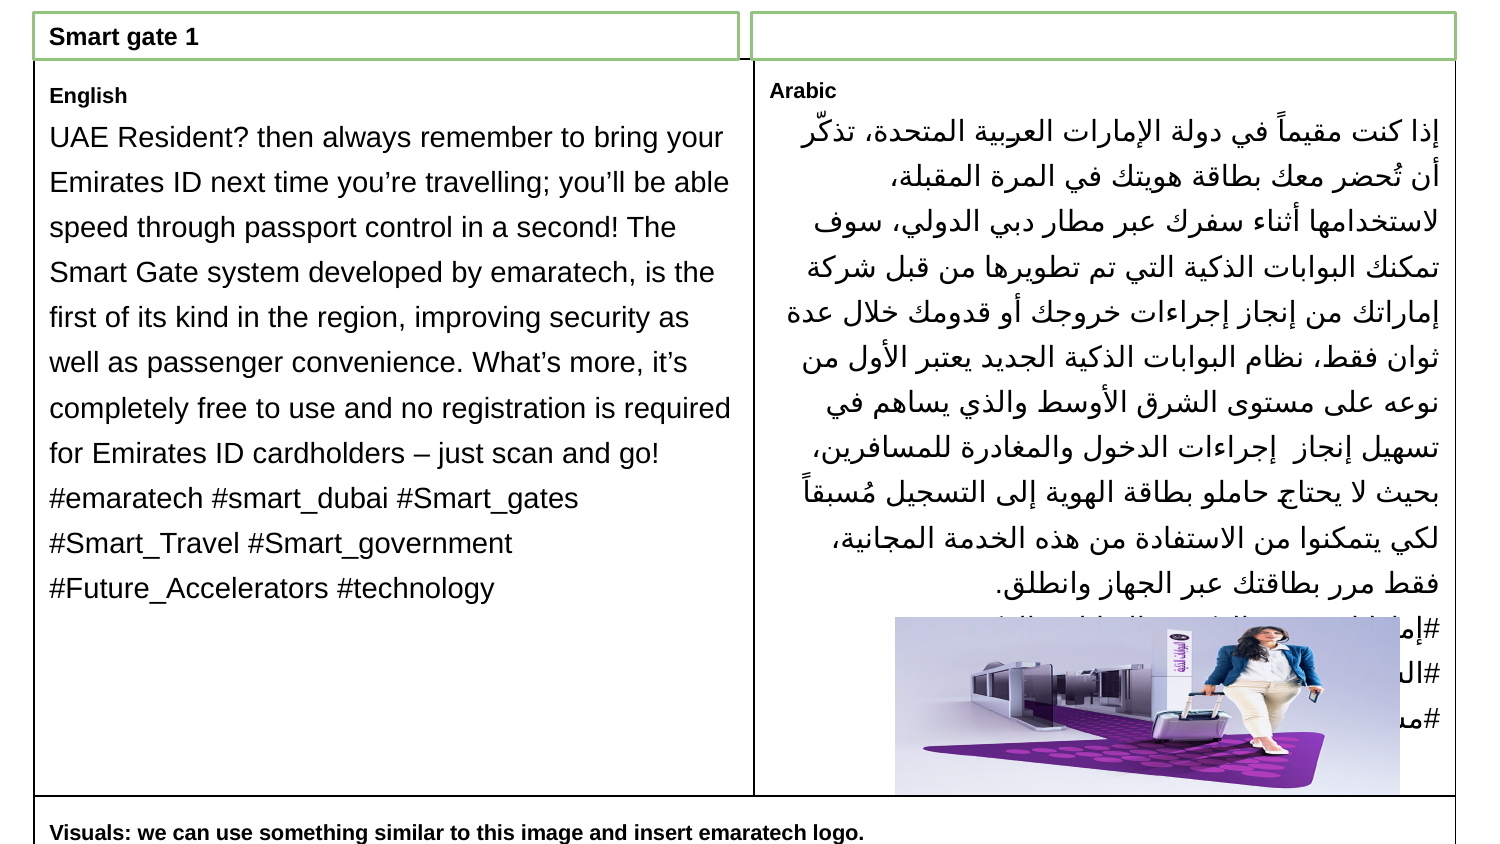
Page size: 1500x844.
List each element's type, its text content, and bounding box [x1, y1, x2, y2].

table_header English UAE Resident? then always remember to bring your Emirates ID next time you’re travelling; you’ll be able speed through passport control in a second! The Smart Gate system developed by emaratech, is the first of its kind in the region, improving security as well as passenger convenience. What’s more, it’s completely free to use and no registration is required for Emirates ID cardholders – just scan and go! #emaratech #smart_dubai #Smart_gates #Smart_Travel #Smart_government #Future_Accelerators #technology [35, 60, 753, 795]
text_box [751, 12, 1456, 60]
text_box Smart gate 1 [33, 12, 739, 60]
picture [895, 616, 1400, 796]
table_cell Visuals: we can use something similar to this image and insert emaratech logo. [35, 797, 1455, 844]
table_header Arabic إذا كنت مقيماً في دولة الإمارات العربية المتحدة، تذكّر أن تُحضر معك بطاقة هويتك في المرة المقبلة، لاستخدامها أثناء سفرك عبر مطار دبي الدولي، سوف تمكنك البوابات الذكية التي تم تطويرها من قبل شركة إماراتك من إنجاز إجراءات خروجك أو قدومك خلال عدة ثوان فقط، نظام البوابات الذكية الجديد يعتبر الأول من نوعه على مستوى الشرق الأوسط والذي يساهم في تسهيل إنجاز إجراءات الدخول والمغادرة للمسافرين، بحيث لا يحتاج حاملو بطاقة الهوية إلى التسجيل مُسبقاً لكي يتمكنوا من الاستفادة من هذه الخدمة المجانية، فقط مرر بطاقتك عبر الجهاز وانطلق. #إماراتك #دبي_الذكية #البوابات_الذكية #السفر_الذكي #حكومة_ذكية #مسرعات_دبي_المستقبل #تكنولوجيا [755, 60, 1455, 795]
